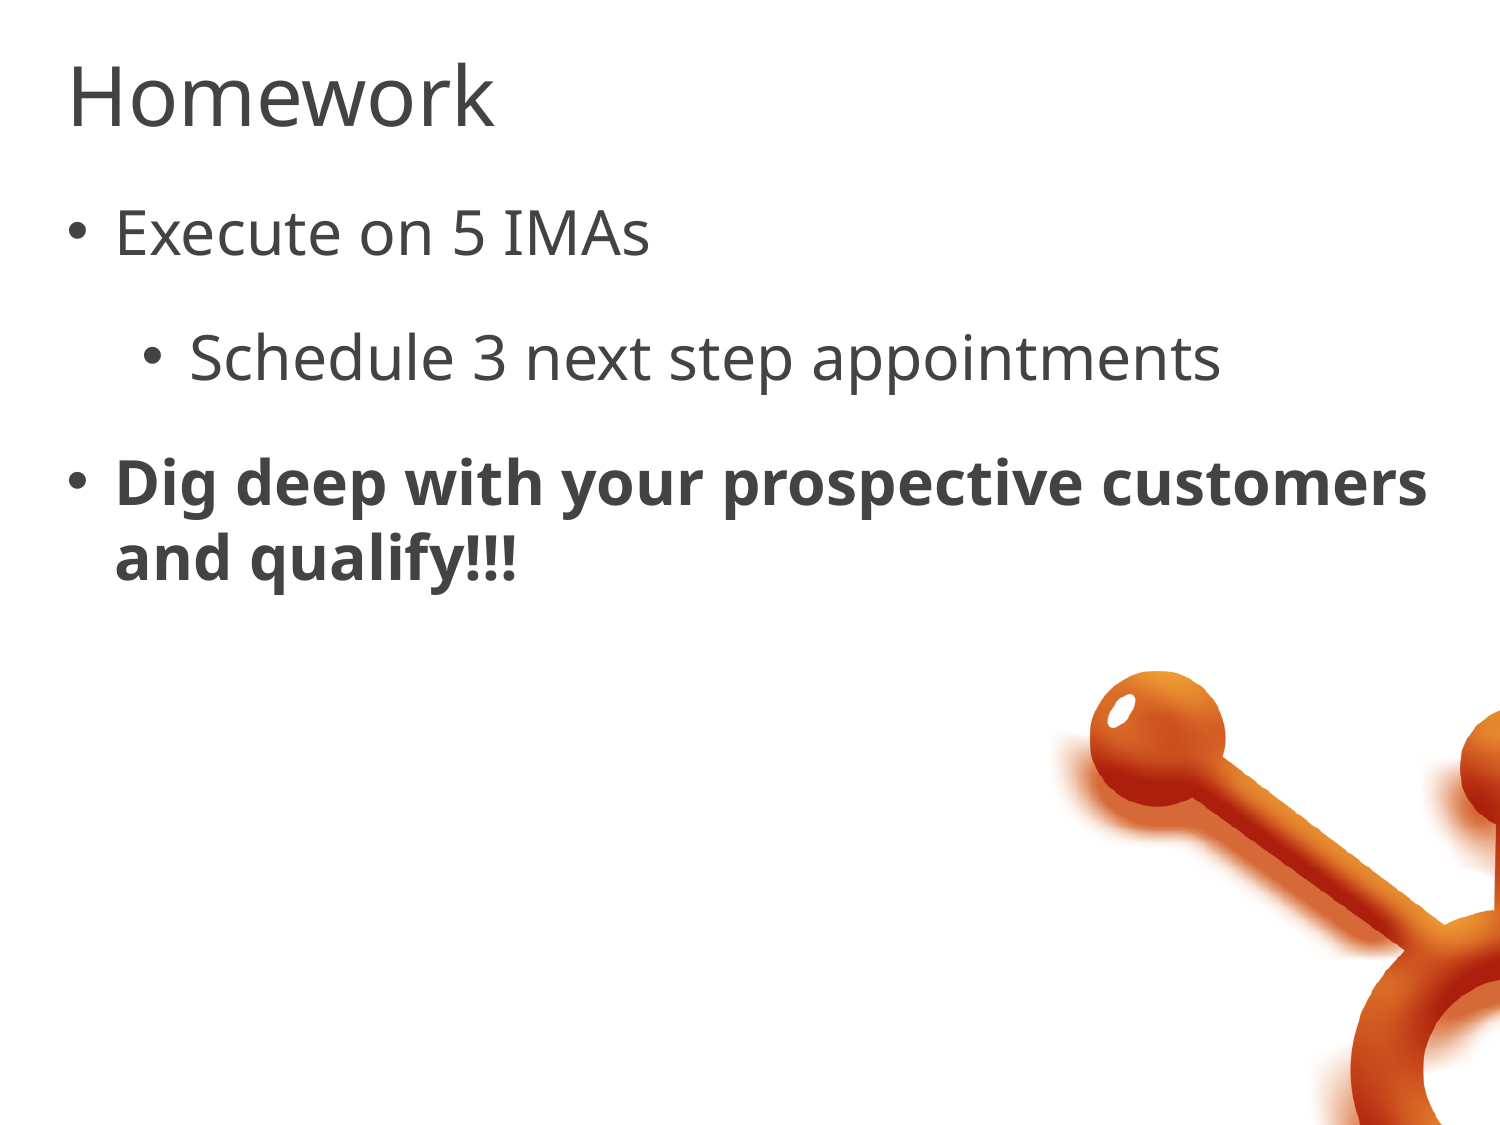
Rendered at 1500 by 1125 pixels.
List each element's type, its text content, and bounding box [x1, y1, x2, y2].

text_box Homework Execute on 5 IMAs Schedule 3 next step appointments Dig deep with your prospective customers and qualify!!! [51, 35, 1452, 601]
picture [974, 658, 1500, 1125]
